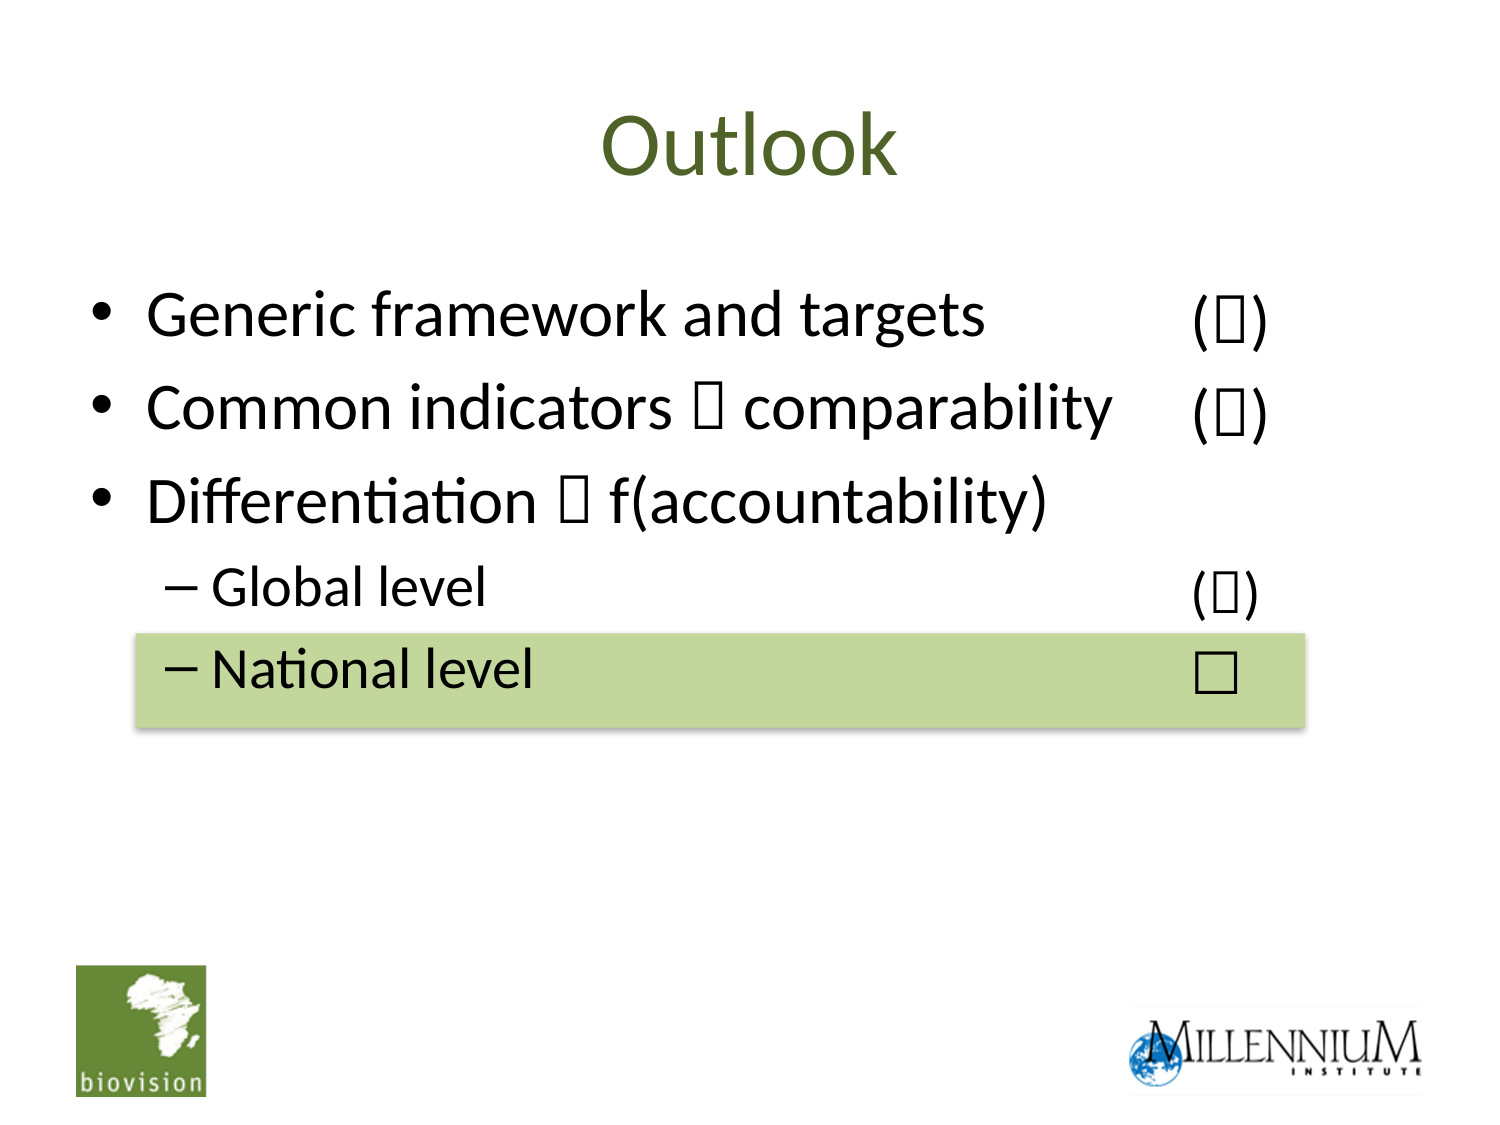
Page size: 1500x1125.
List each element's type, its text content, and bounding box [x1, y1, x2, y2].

title Outlook [75, 45, 1425, 233]
picture [1128, 1006, 1423, 1097]
picture [76, 1005, 208, 1097]
text_box () () () ☐ [1175, 268, 1471, 1012]
list Generic framework and targets Common indicators  comparability Differentiation  f(accountability) Global level National level [75, 262, 1223, 1005]
